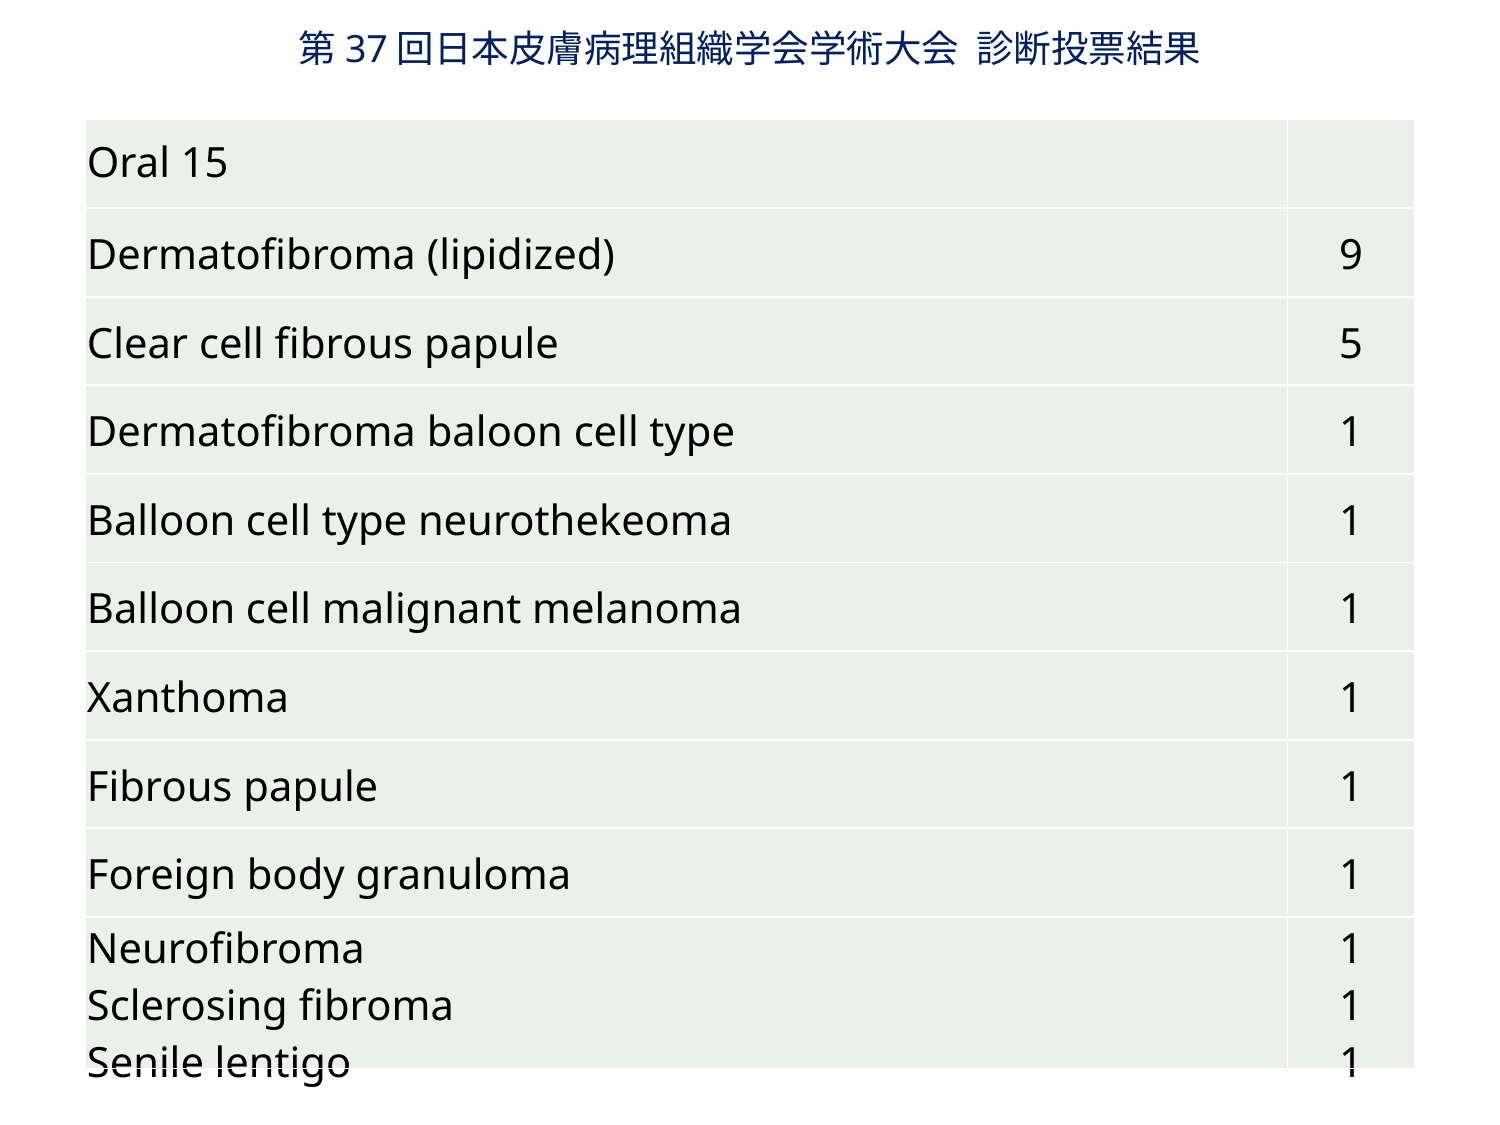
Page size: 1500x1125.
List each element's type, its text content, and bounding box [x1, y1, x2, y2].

table_cell Neurofibroma Sclerosing fibroma Senile lentigo [86, 918, 1287, 1068]
table_header Oral 15 [86, 120, 1287, 207]
table_cell 1 [1288, 741, 1414, 827]
table_cell Clear cell fibrous papule [86, 298, 1287, 384]
table_cell 1 [1288, 475, 1414, 562]
table_cell Balloon cell type neurothekeoma [86, 475, 1287, 562]
table_cell Fibrous papule [86, 741, 1287, 827]
table_cell 1 1 1 [1288, 918, 1414, 1068]
table_cell 5 [1288, 298, 1414, 384]
table_cell 1 [1288, 563, 1414, 650]
table_cell 1 [1288, 652, 1414, 739]
table_cell 1 [1288, 829, 1414, 916]
table_cell Balloon cell malignant melanoma [86, 563, 1287, 650]
table_cell Xanthoma [86, 652, 1287, 739]
table_cell Dermatofibroma baloon cell type [86, 386, 1287, 473]
table_cell Foreign body granuloma [86, 829, 1287, 916]
text_box 第37回日本皮膚病理組織学会学術大会 診断投票結果 [283, 17, 1217, 78]
table_cell 9 [1288, 209, 1414, 296]
table_header [1288, 120, 1414, 207]
table_cell 1 [1288, 386, 1414, 473]
table_cell Dermatofibroma (lipidized) [86, 209, 1287, 296]
